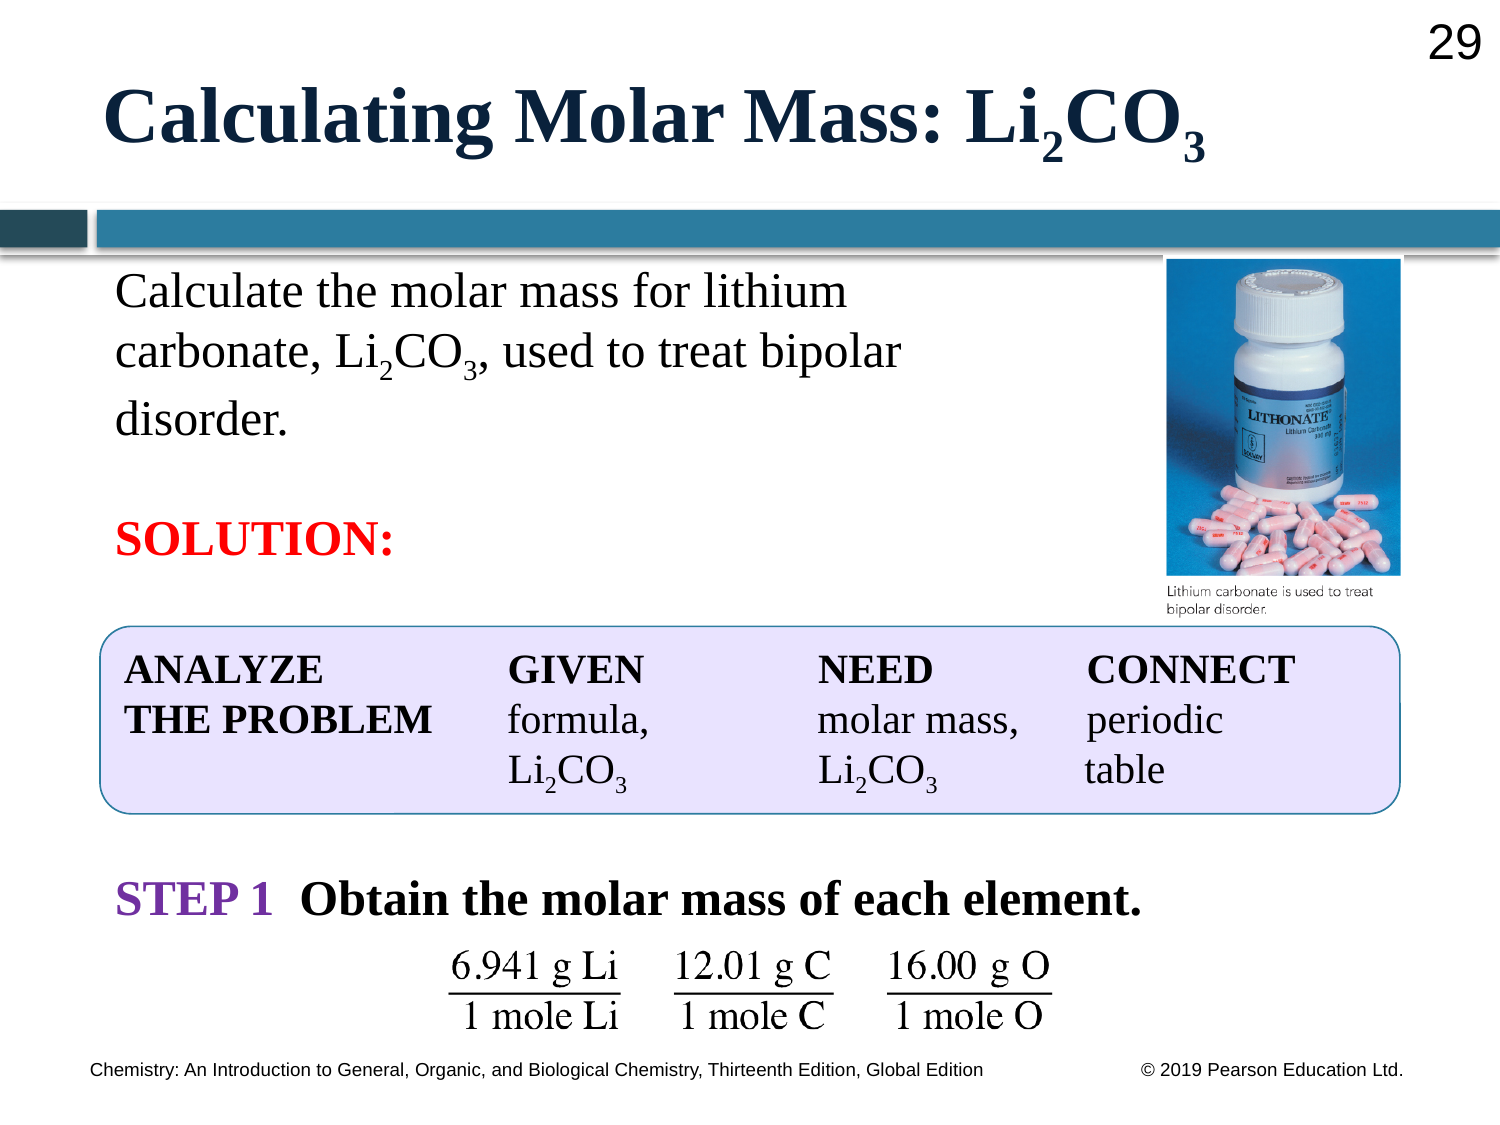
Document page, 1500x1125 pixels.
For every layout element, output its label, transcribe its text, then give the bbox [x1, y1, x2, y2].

list Calculate the molar mass for lithium carbonate, Li2CO3, used to treat bipolar disorder. SOLUTION: STEP 1 Obtain the molar mass of each element. [99, 632, 1401, 1038]
list Calculate the molar mass for lithium carbonate, Li2CO3, used to treat bipolar disorder. SOLUTION: STEP 1 Obtain the molar mass of each element. [99, 249, 1401, 657]
text_box ANALYZE GIVEN NEED CONNECT THE PROBLEM formula, molar mass, periodic Li2CO3 Li2CO3 table [99, 626, 1400, 814]
picture [1162, 254, 1404, 622]
picture [439, 937, 1060, 1038]
slide_number 29 [1412, 2, 1500, 43]
title Calculating Molar Mass: Li2CO3 [87, 41, 1494, 193]
